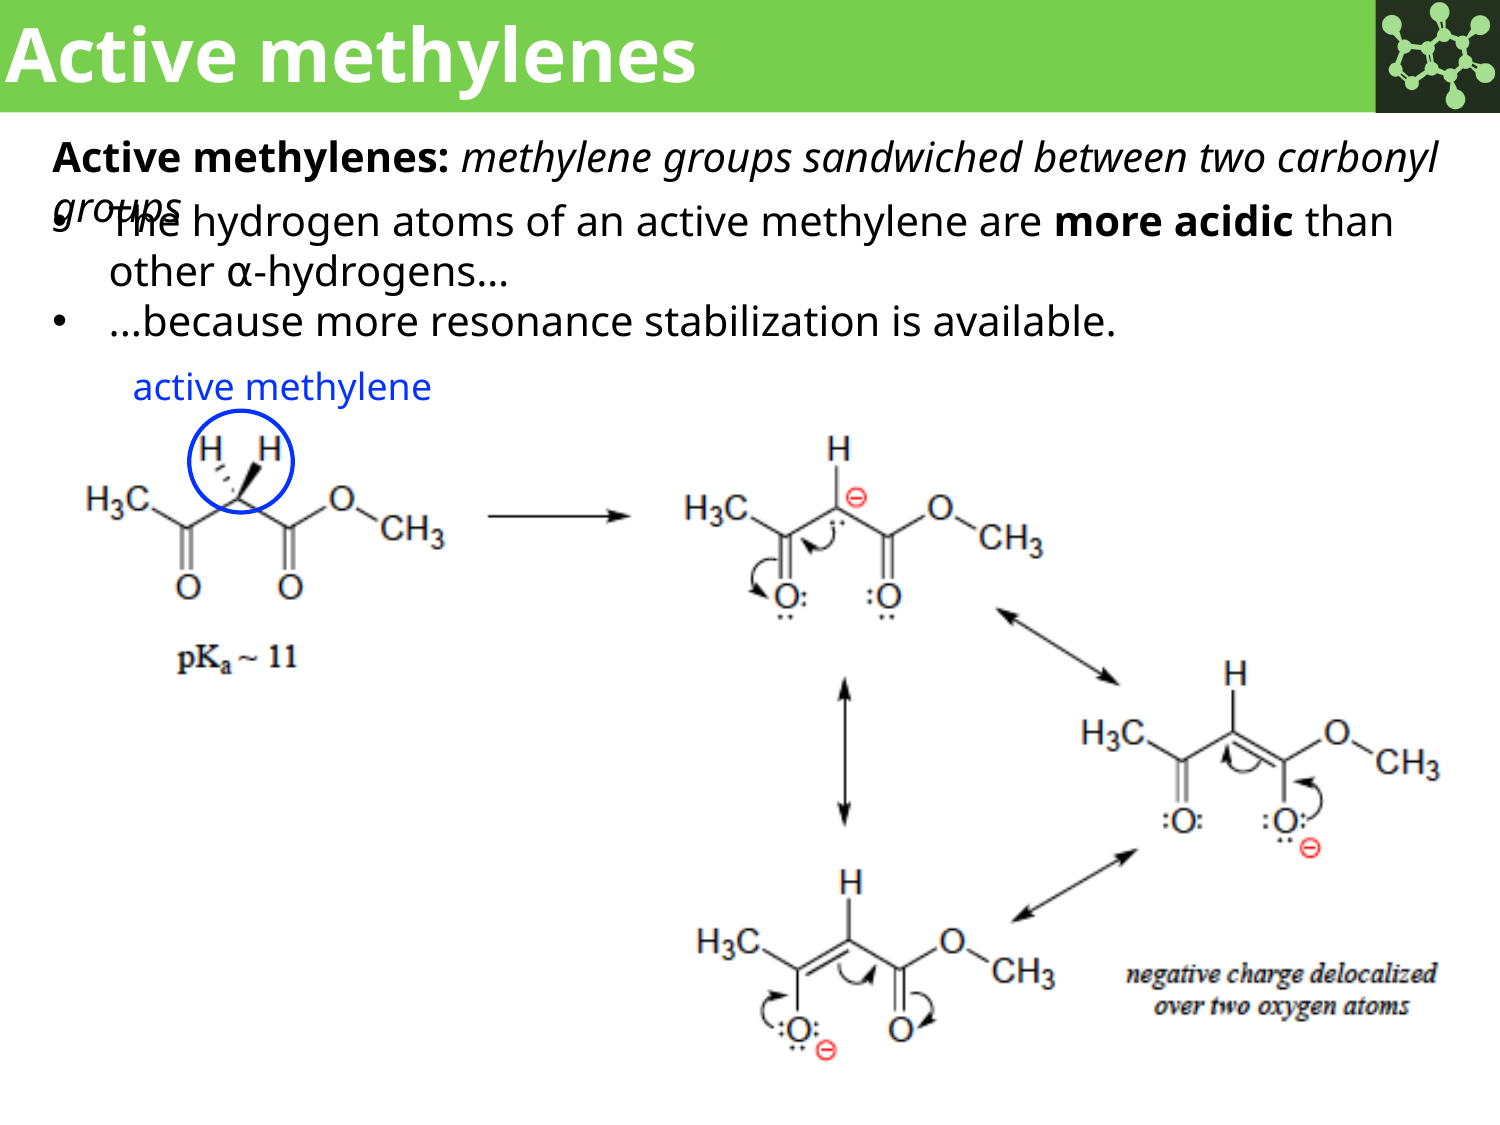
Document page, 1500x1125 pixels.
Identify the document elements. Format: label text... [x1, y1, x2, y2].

picture [67, 416, 1468, 1081]
text_box [0, 0, 1375, 113]
text_box Active methylenes [0, 0, 714, 105]
picture [1375, 0, 1500, 113]
text_box The hydrogen atoms of an active methylene are more acidic than other ⍺-hydrogens… ...because more resonance stabilization is available. [37, 187, 1459, 353]
text_box active methylene [117, 355, 448, 416]
text_box Active methylenes: methylene groups sandwiched between two carbonyl groups [37, 123, 1459, 187]
text_box [215, 409, 267, 416]
